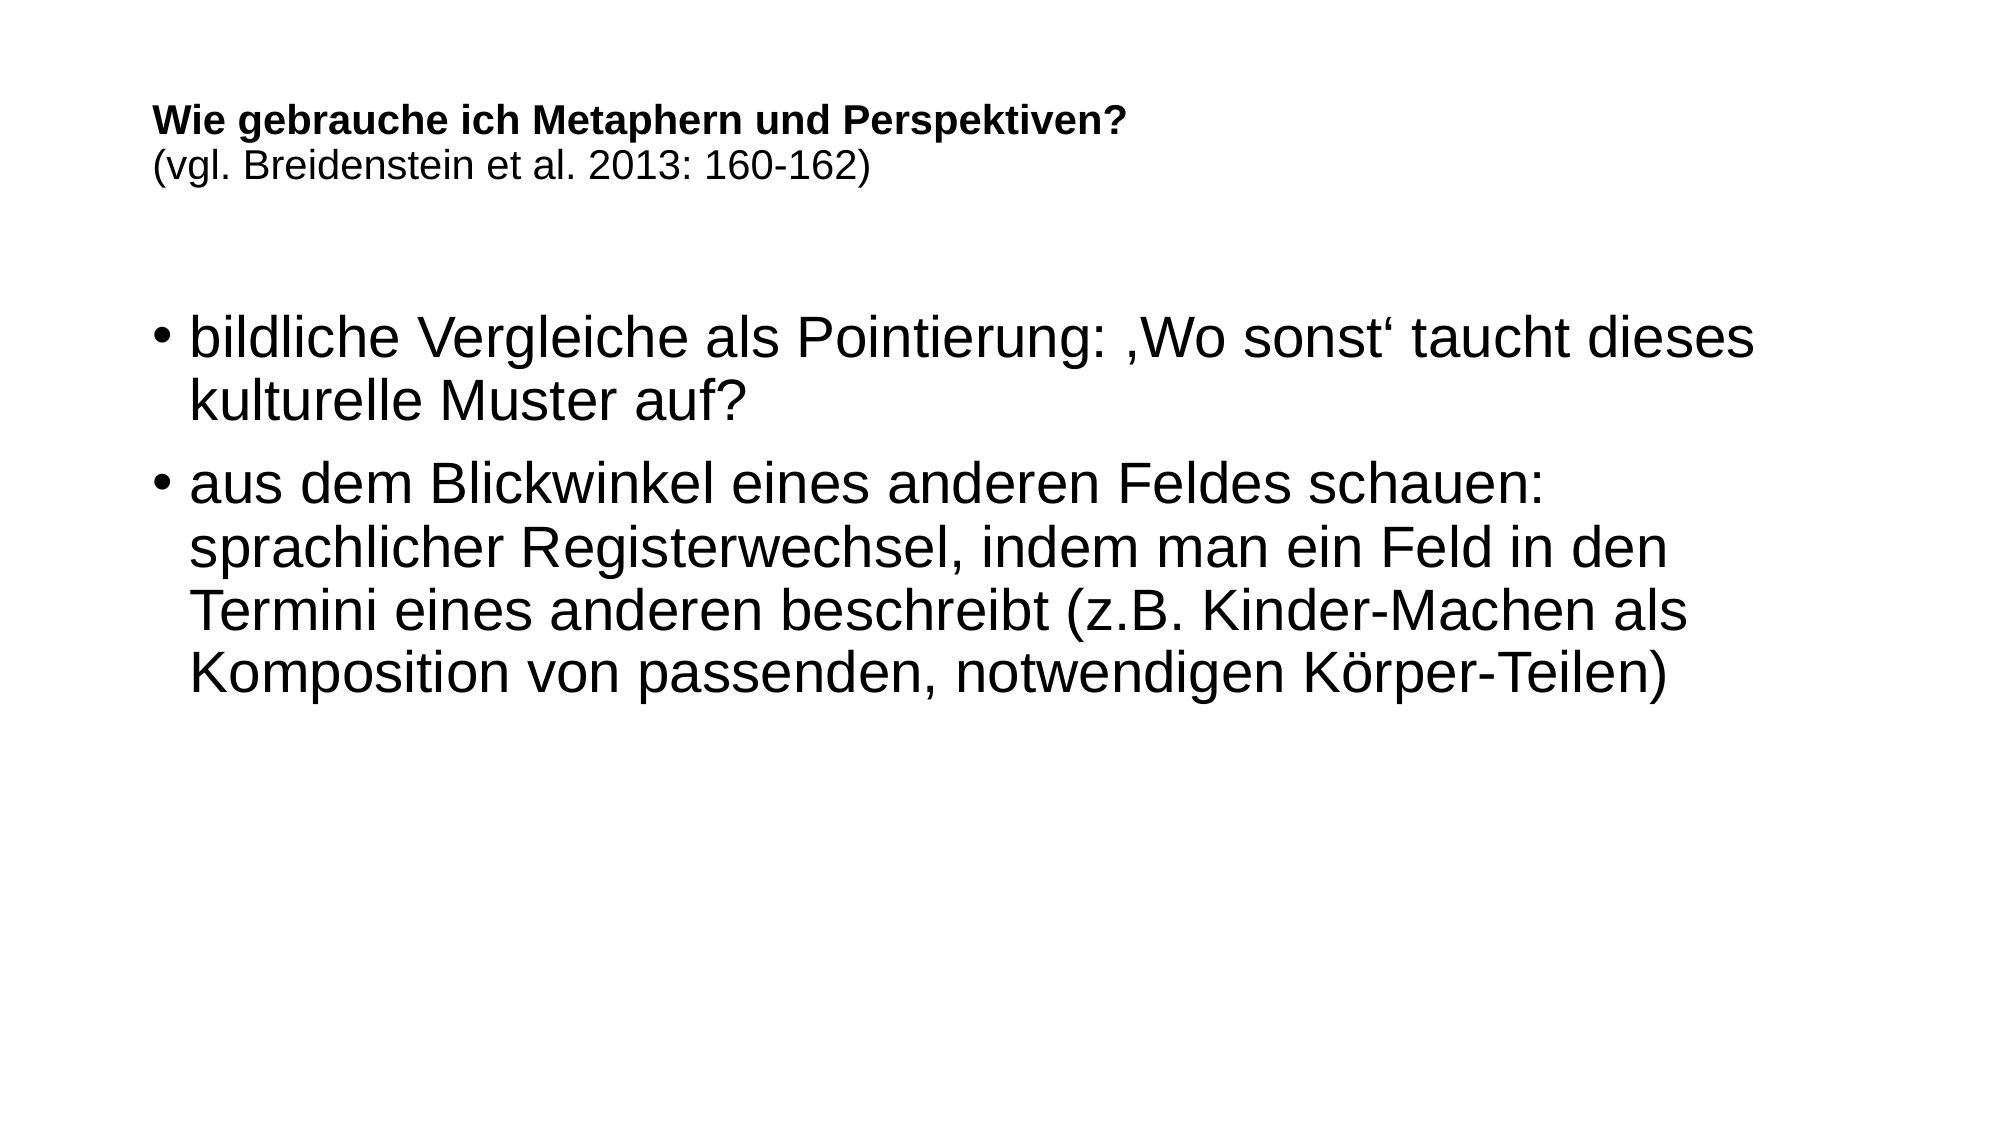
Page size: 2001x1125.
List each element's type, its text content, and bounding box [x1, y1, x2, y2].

list bildliche Vergleiche als Pointierung: ,Wo sonst‘ taucht dieses kulturelle Muster auf? aus dem Blickwinkel eines anderen Feldes schauen: sprachlicher Registerwechsel, indem man ein Feld in den Termini eines anderen beschreibt (z.B. Kinder-Machen als Komposition von passenden, notwendigen Körper-Teilen) [137, 299, 1863, 1014]
title Wie gebrauche ich Metaphern und Perspektiven? (vgl. Breidenstein et al. 2013: 160-162) [137, 59, 1863, 278]
